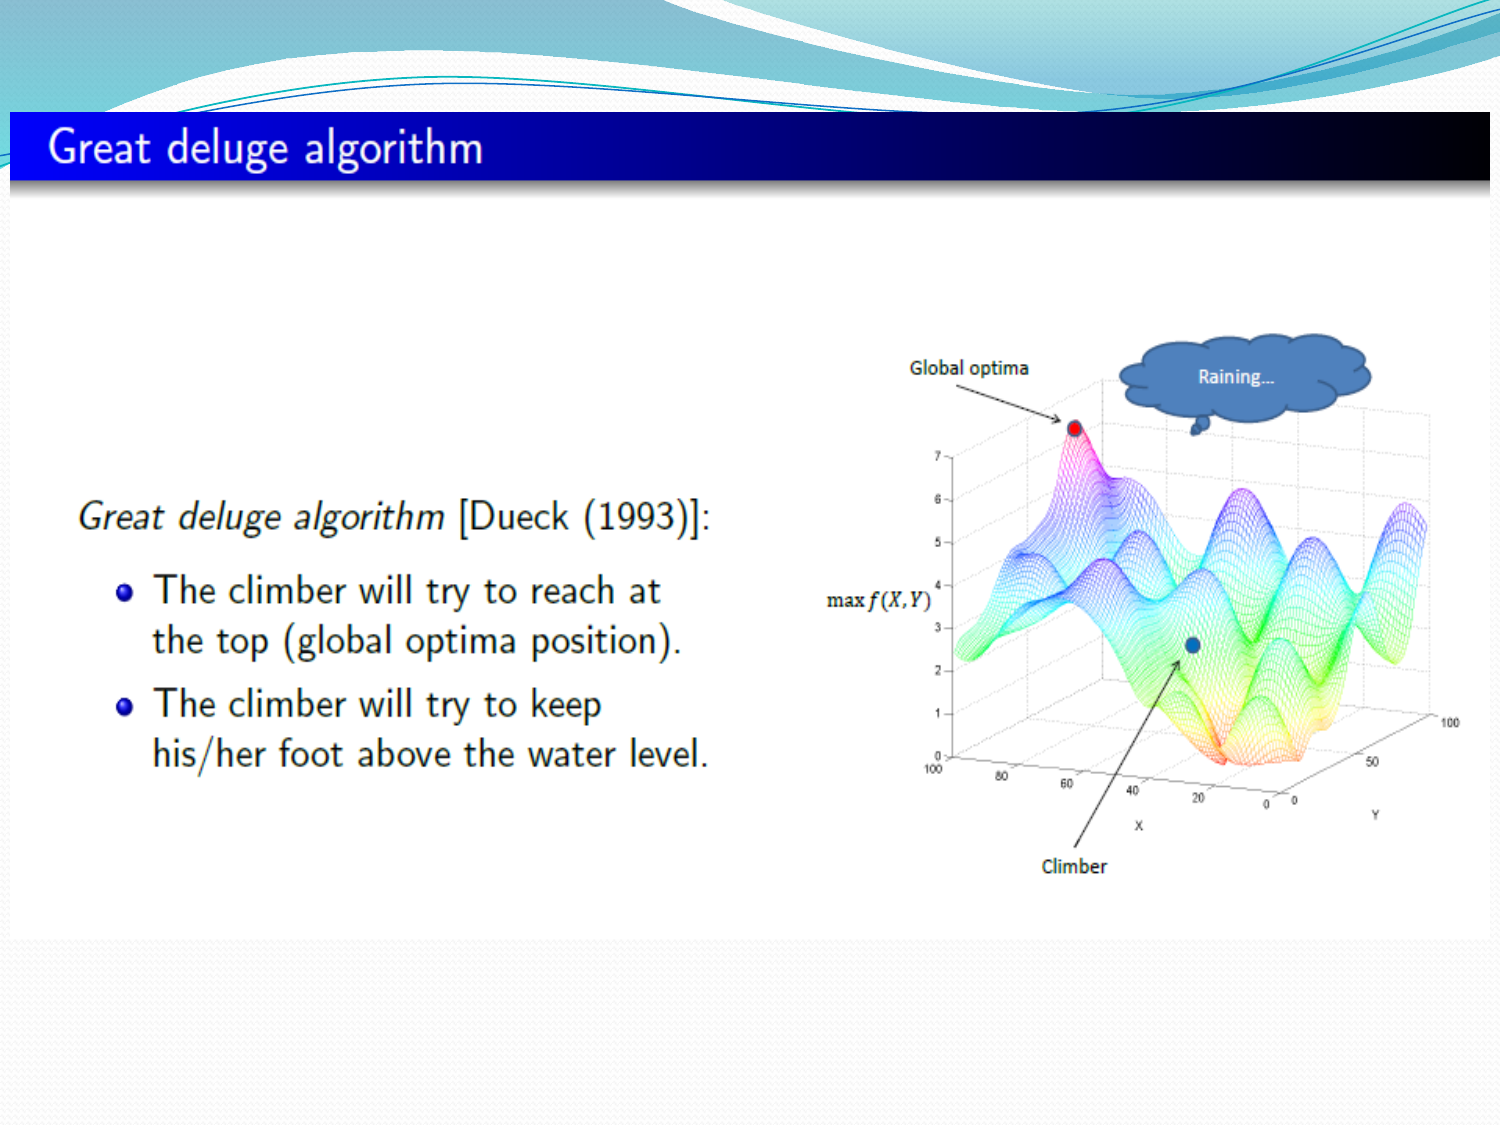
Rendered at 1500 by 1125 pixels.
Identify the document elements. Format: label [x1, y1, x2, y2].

picture [10, 112, 1490, 939]
